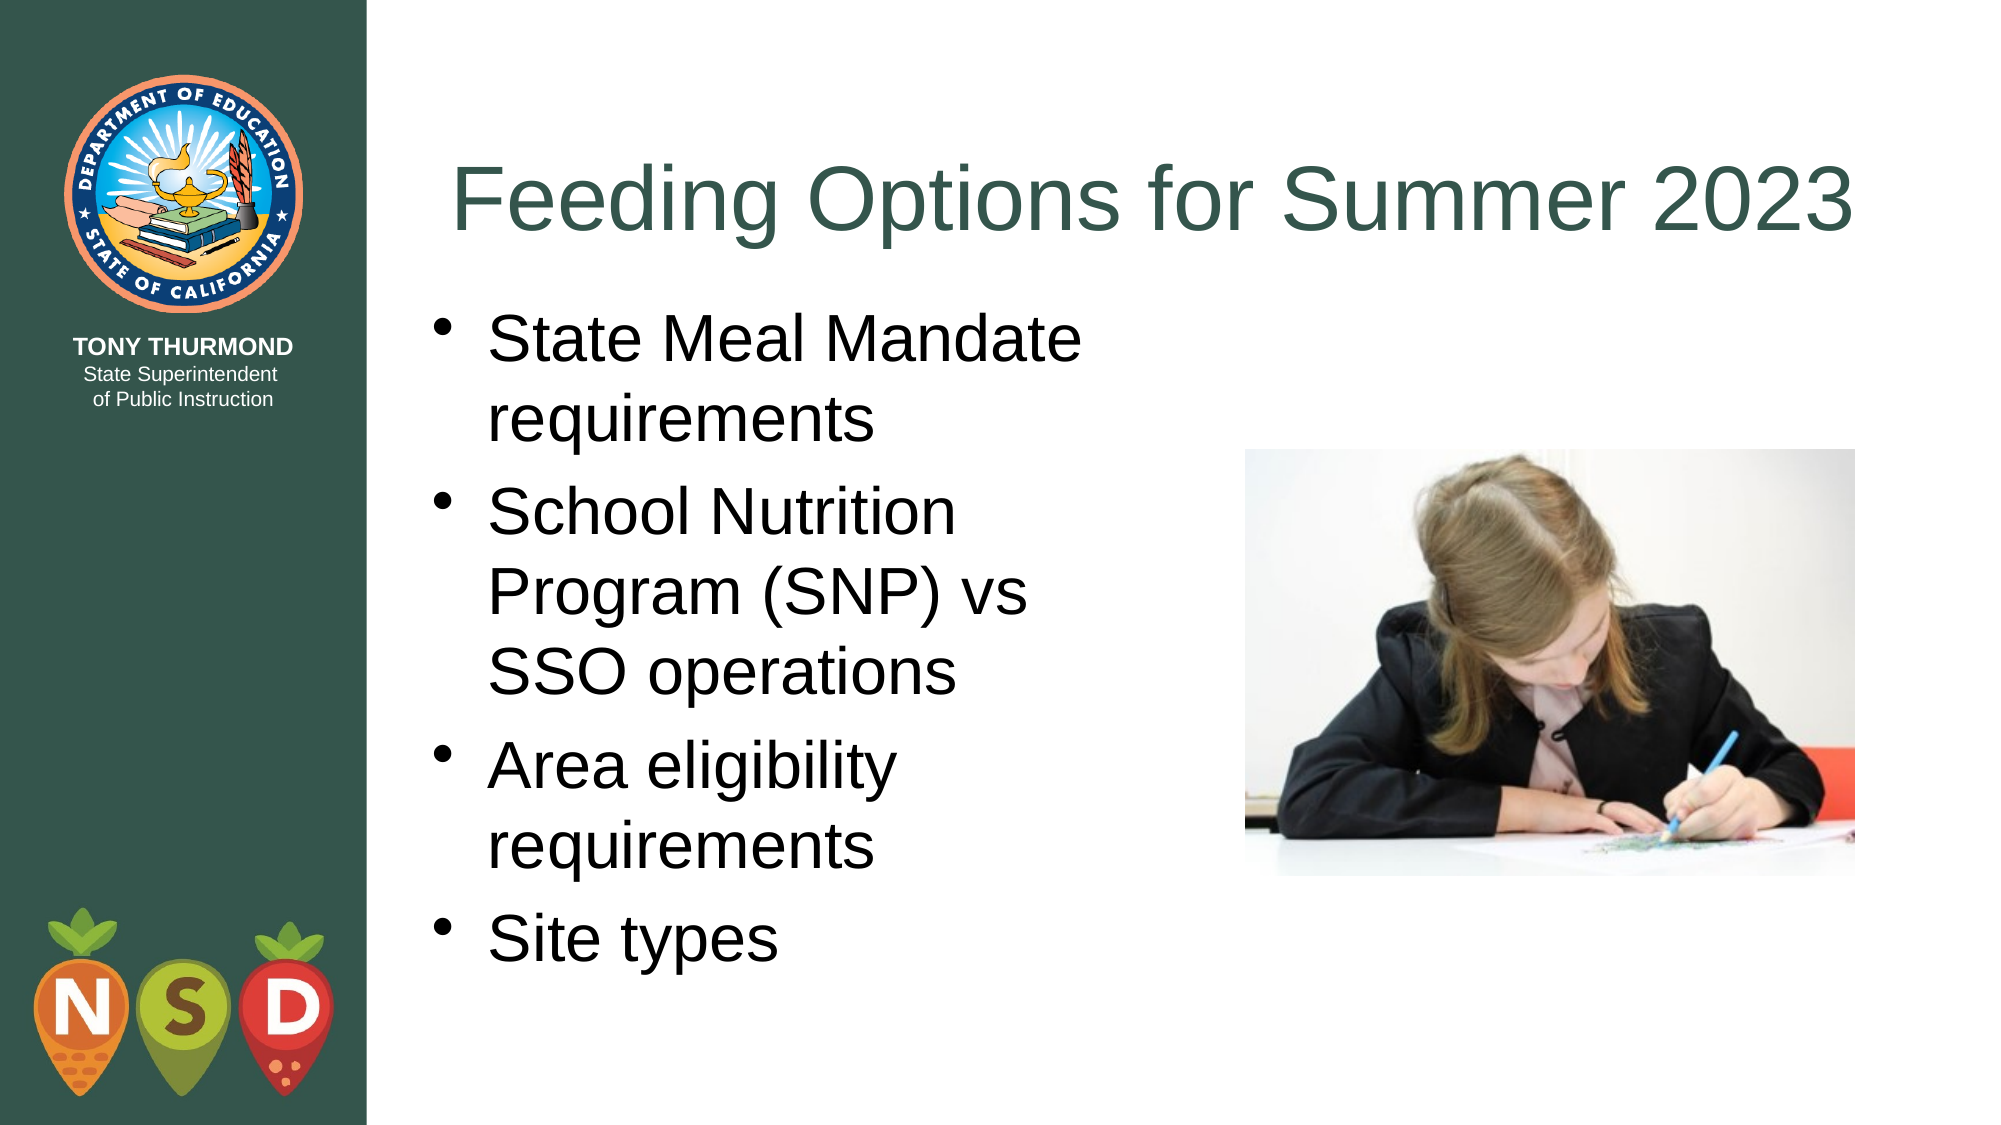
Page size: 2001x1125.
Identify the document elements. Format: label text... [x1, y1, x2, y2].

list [1245, 449, 1855, 876]
title Feeding Options for Summer 2023 [416, 99, 1917, 288]
picture [64, 74, 303, 313]
list State Meal Mandate requirements School Nutrition Program (SNP) vs SSO operations Area eligibility requirements Site types [416, 287, 1150, 963]
picture [13, 892, 354, 1108]
